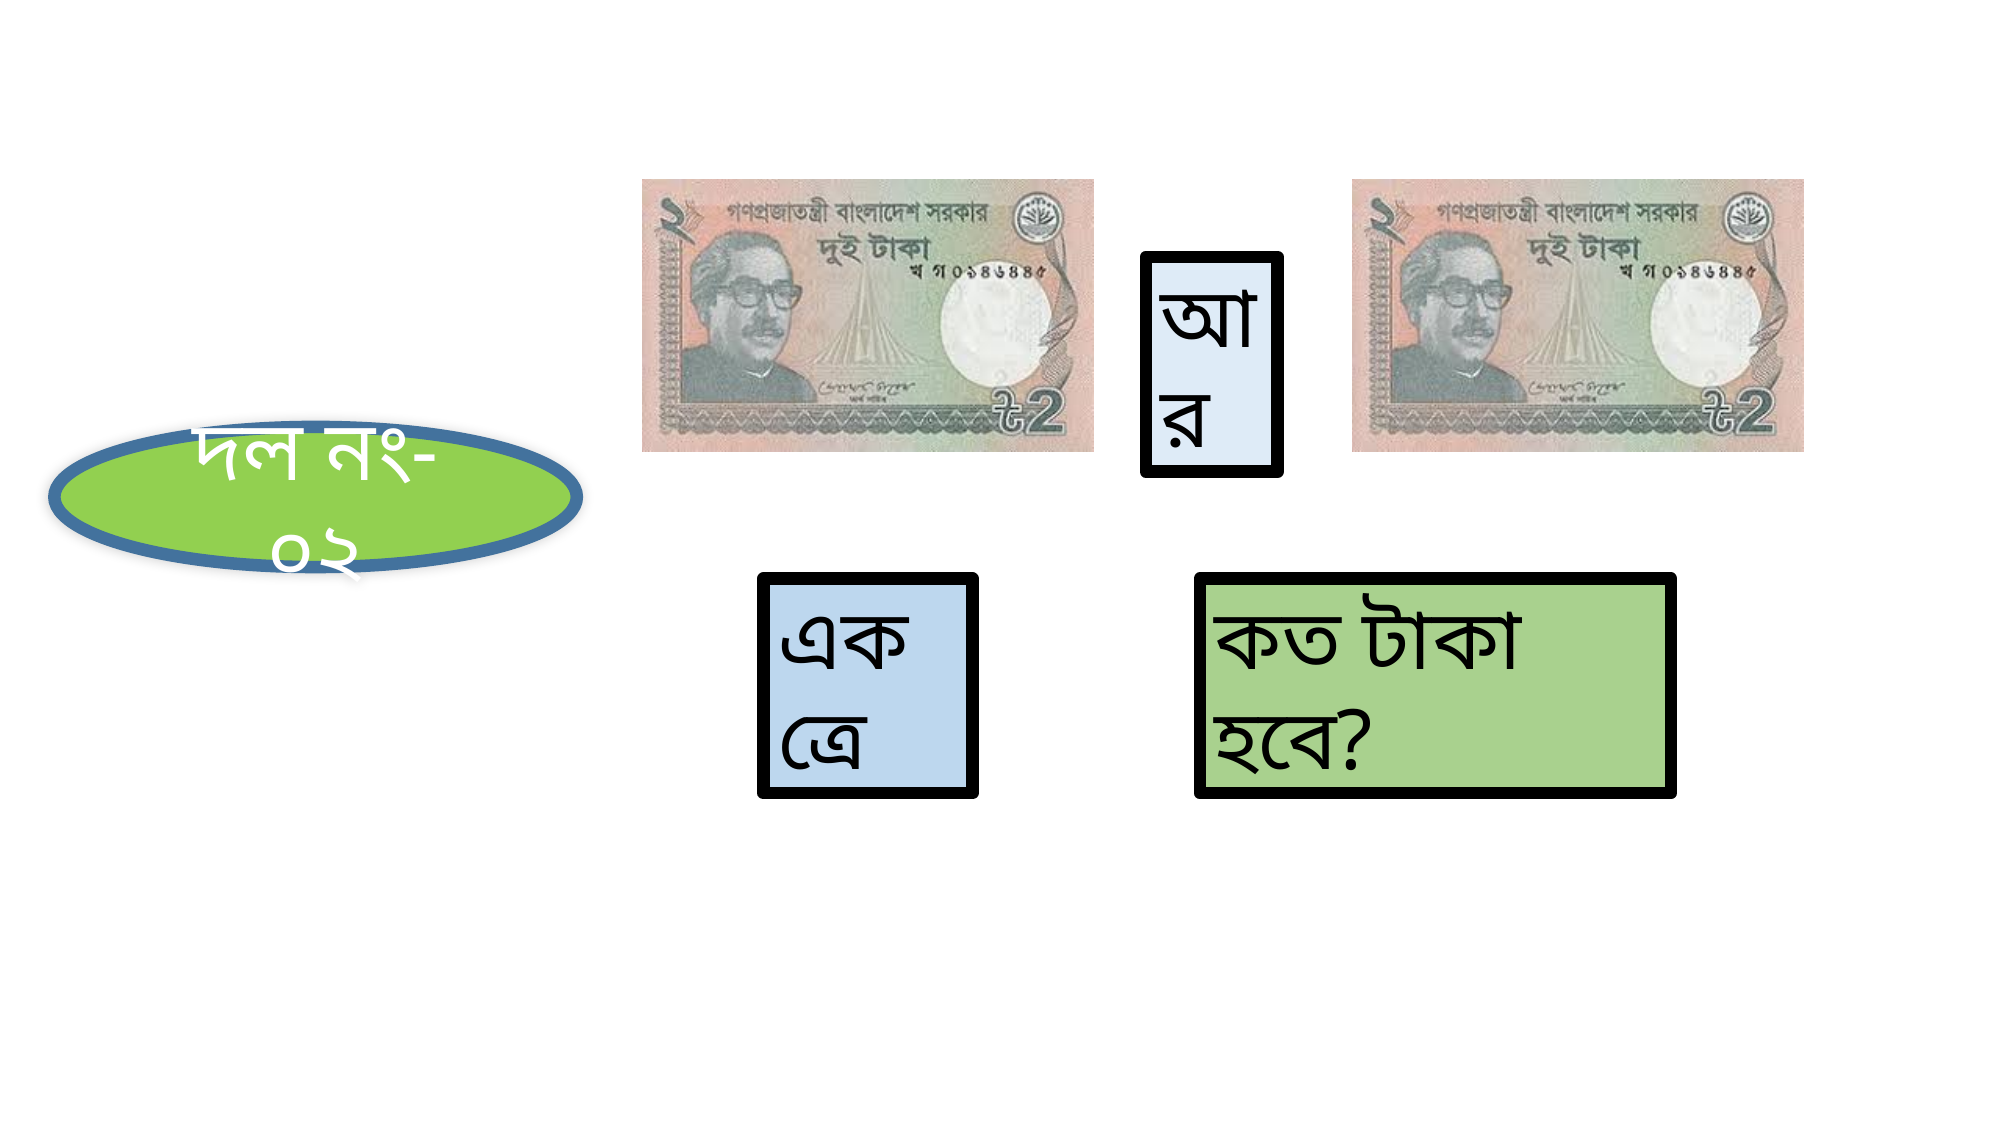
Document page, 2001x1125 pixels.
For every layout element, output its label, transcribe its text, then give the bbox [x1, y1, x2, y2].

text_box একত্রে [763, 578, 973, 794]
text_box দল নং- ০২ [53, 425, 578, 569]
picture [642, 179, 1094, 452]
text_box আর [1145, 257, 1278, 472]
picture [1351, 179, 1804, 452]
text_box কত টাকা হবে? [1199, 578, 1671, 794]
